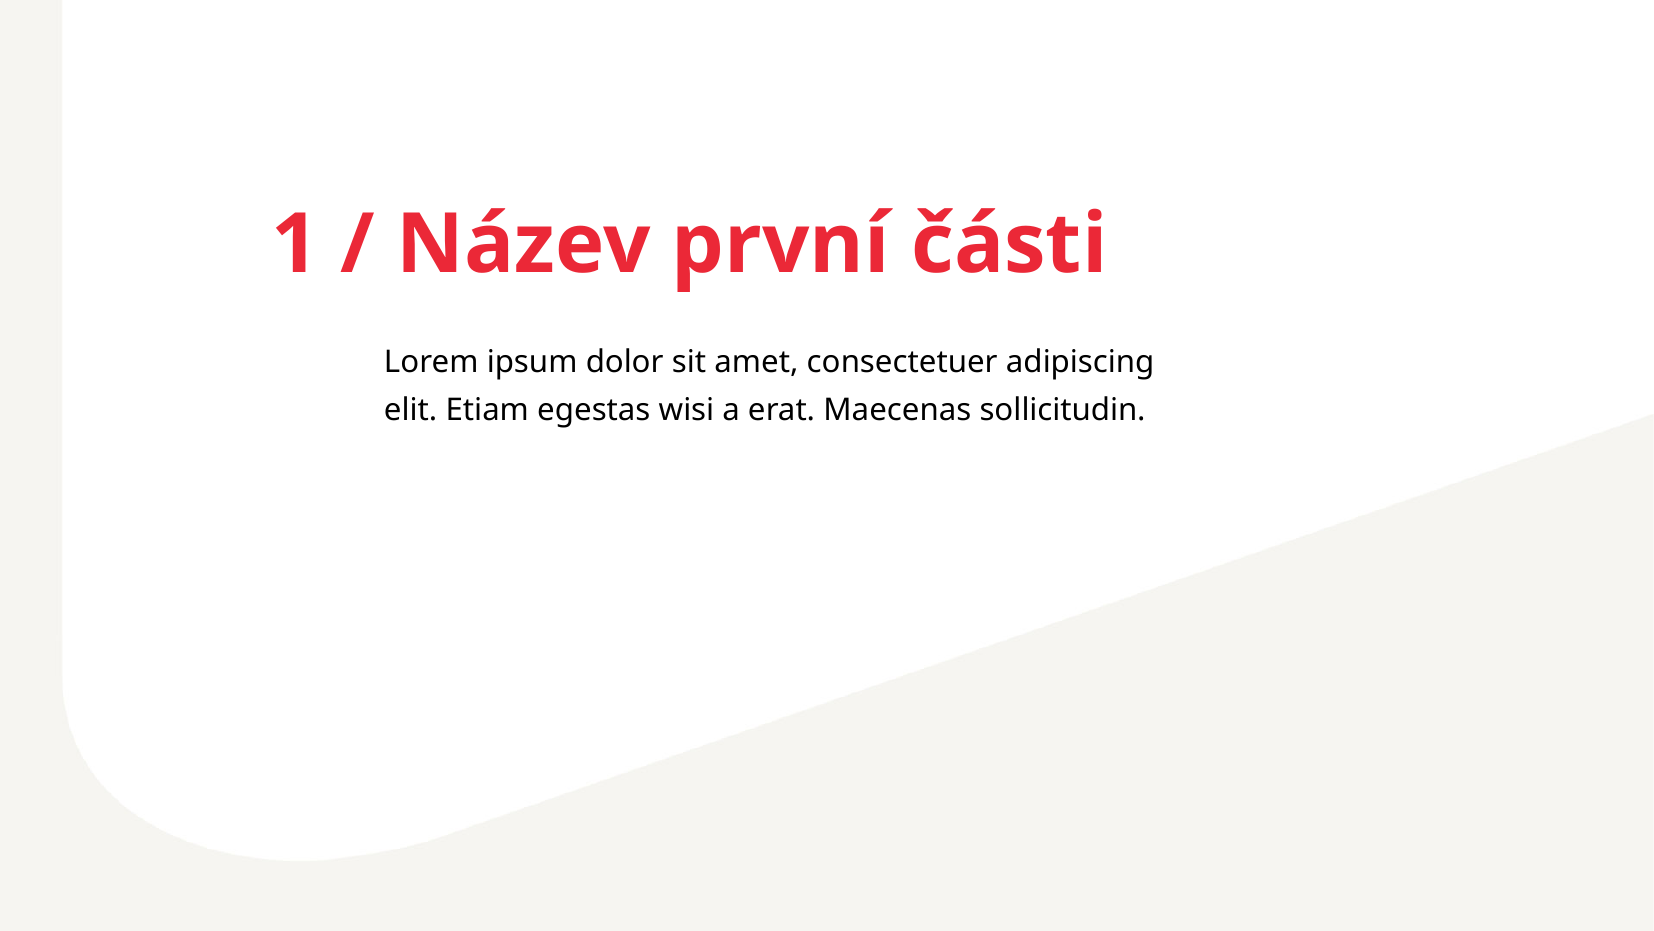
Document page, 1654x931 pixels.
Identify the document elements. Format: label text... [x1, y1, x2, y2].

text_box Lorem ipsum dolor sit amet, consectetuer adipiscing elit. Etiam egestas wisi a erat. Maecenas sollicitudin. [383, 329, 1199, 762]
picture [0, 0, 1654, 931]
text_box 1 / Název první části [271, 188, 1311, 289]
